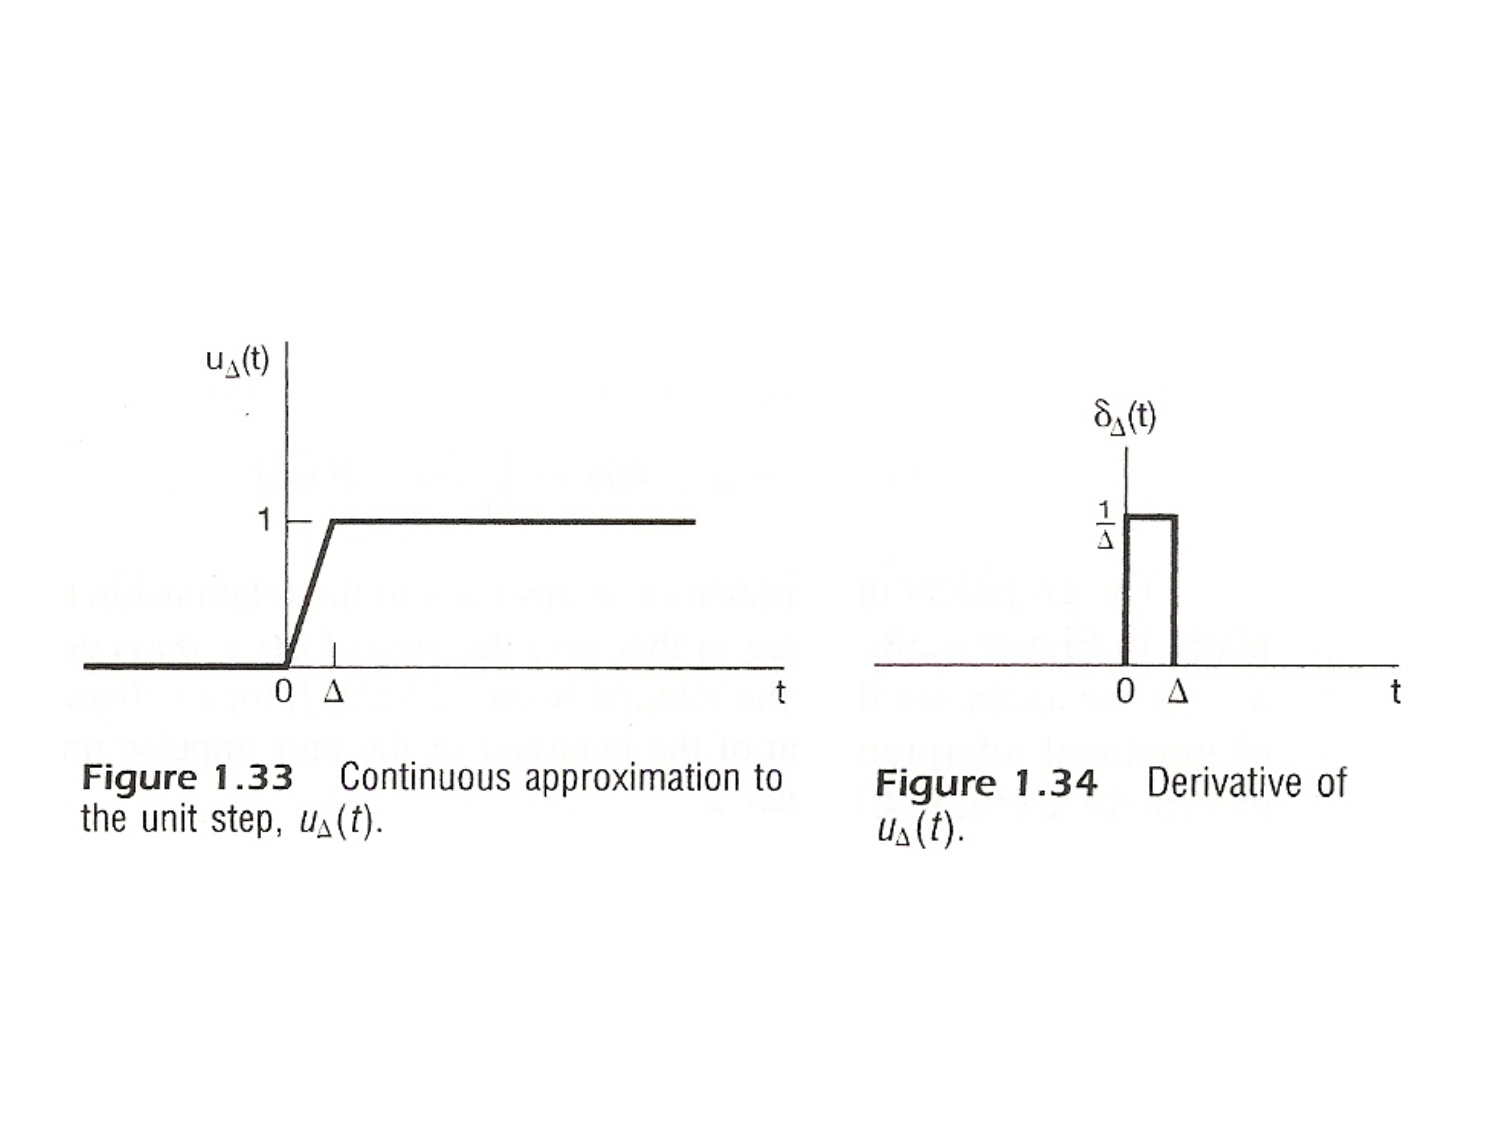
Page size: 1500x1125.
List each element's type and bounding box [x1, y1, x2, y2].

picture [64, 325, 800, 852]
picture [860, 383, 1412, 857]
